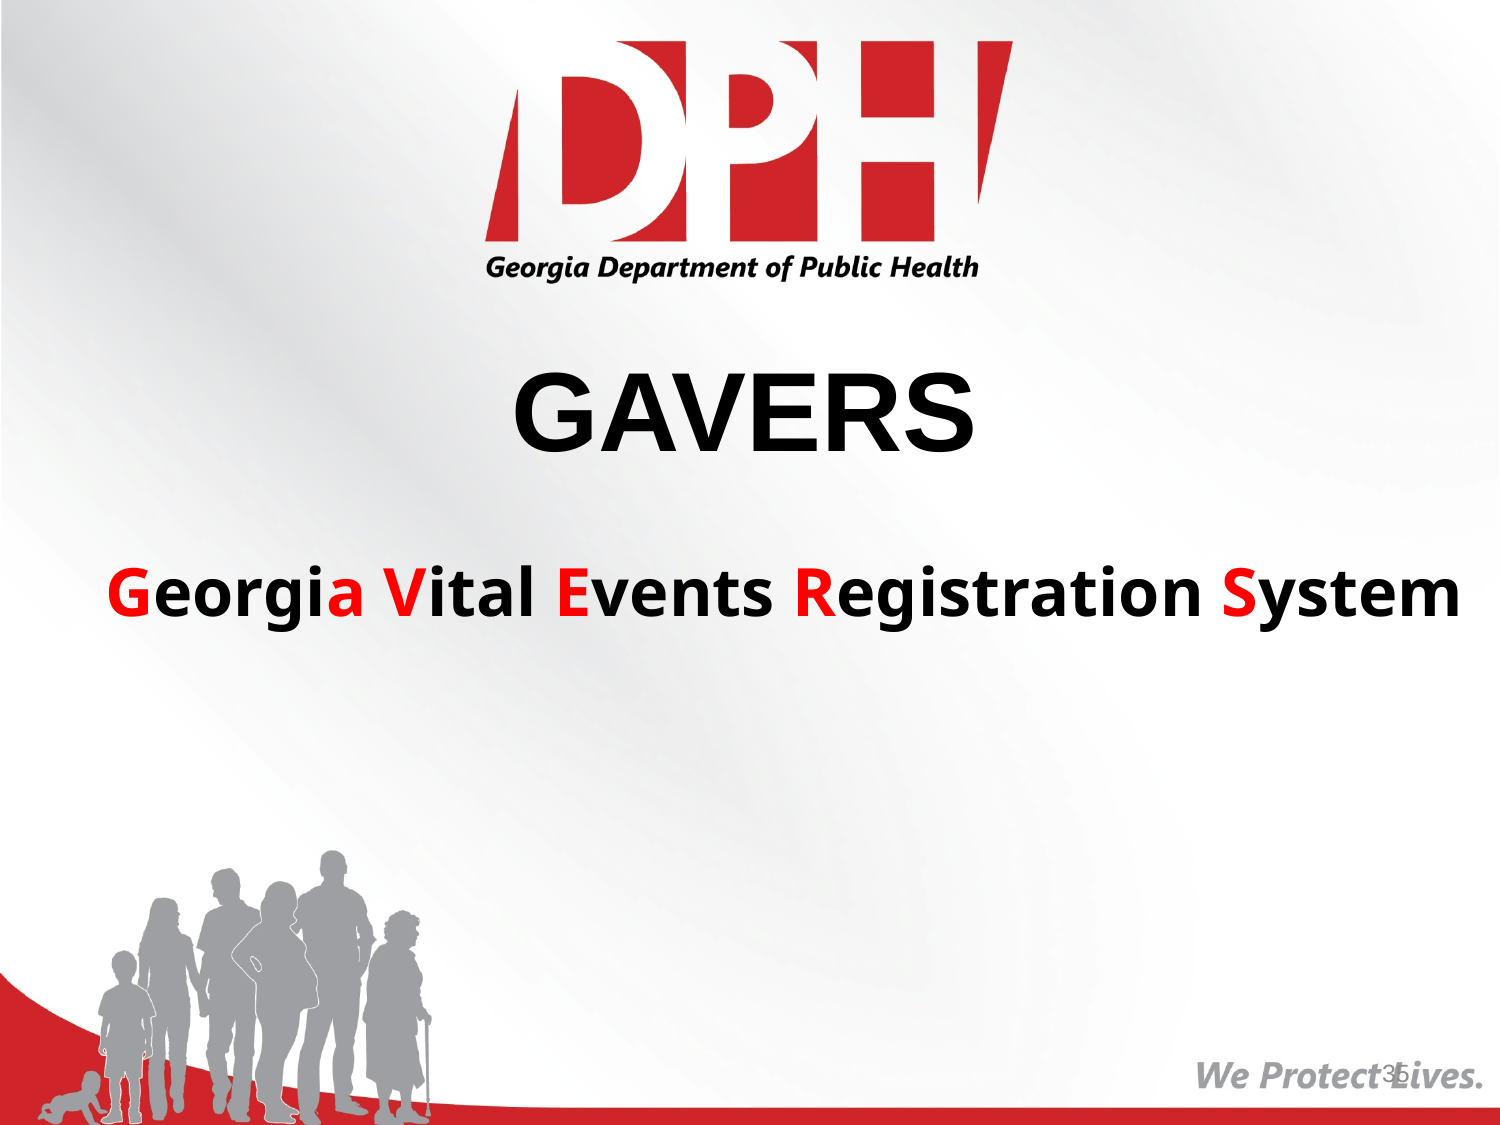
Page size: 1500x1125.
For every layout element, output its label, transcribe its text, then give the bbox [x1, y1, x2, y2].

text_box Georgia Vital Events Registration System [90, 462, 1479, 638]
slide_number 35 [1074, 1042, 1425, 1103]
picture [0, 0, 1500, 1125]
text_box GAVERS [495, 331, 993, 482]
